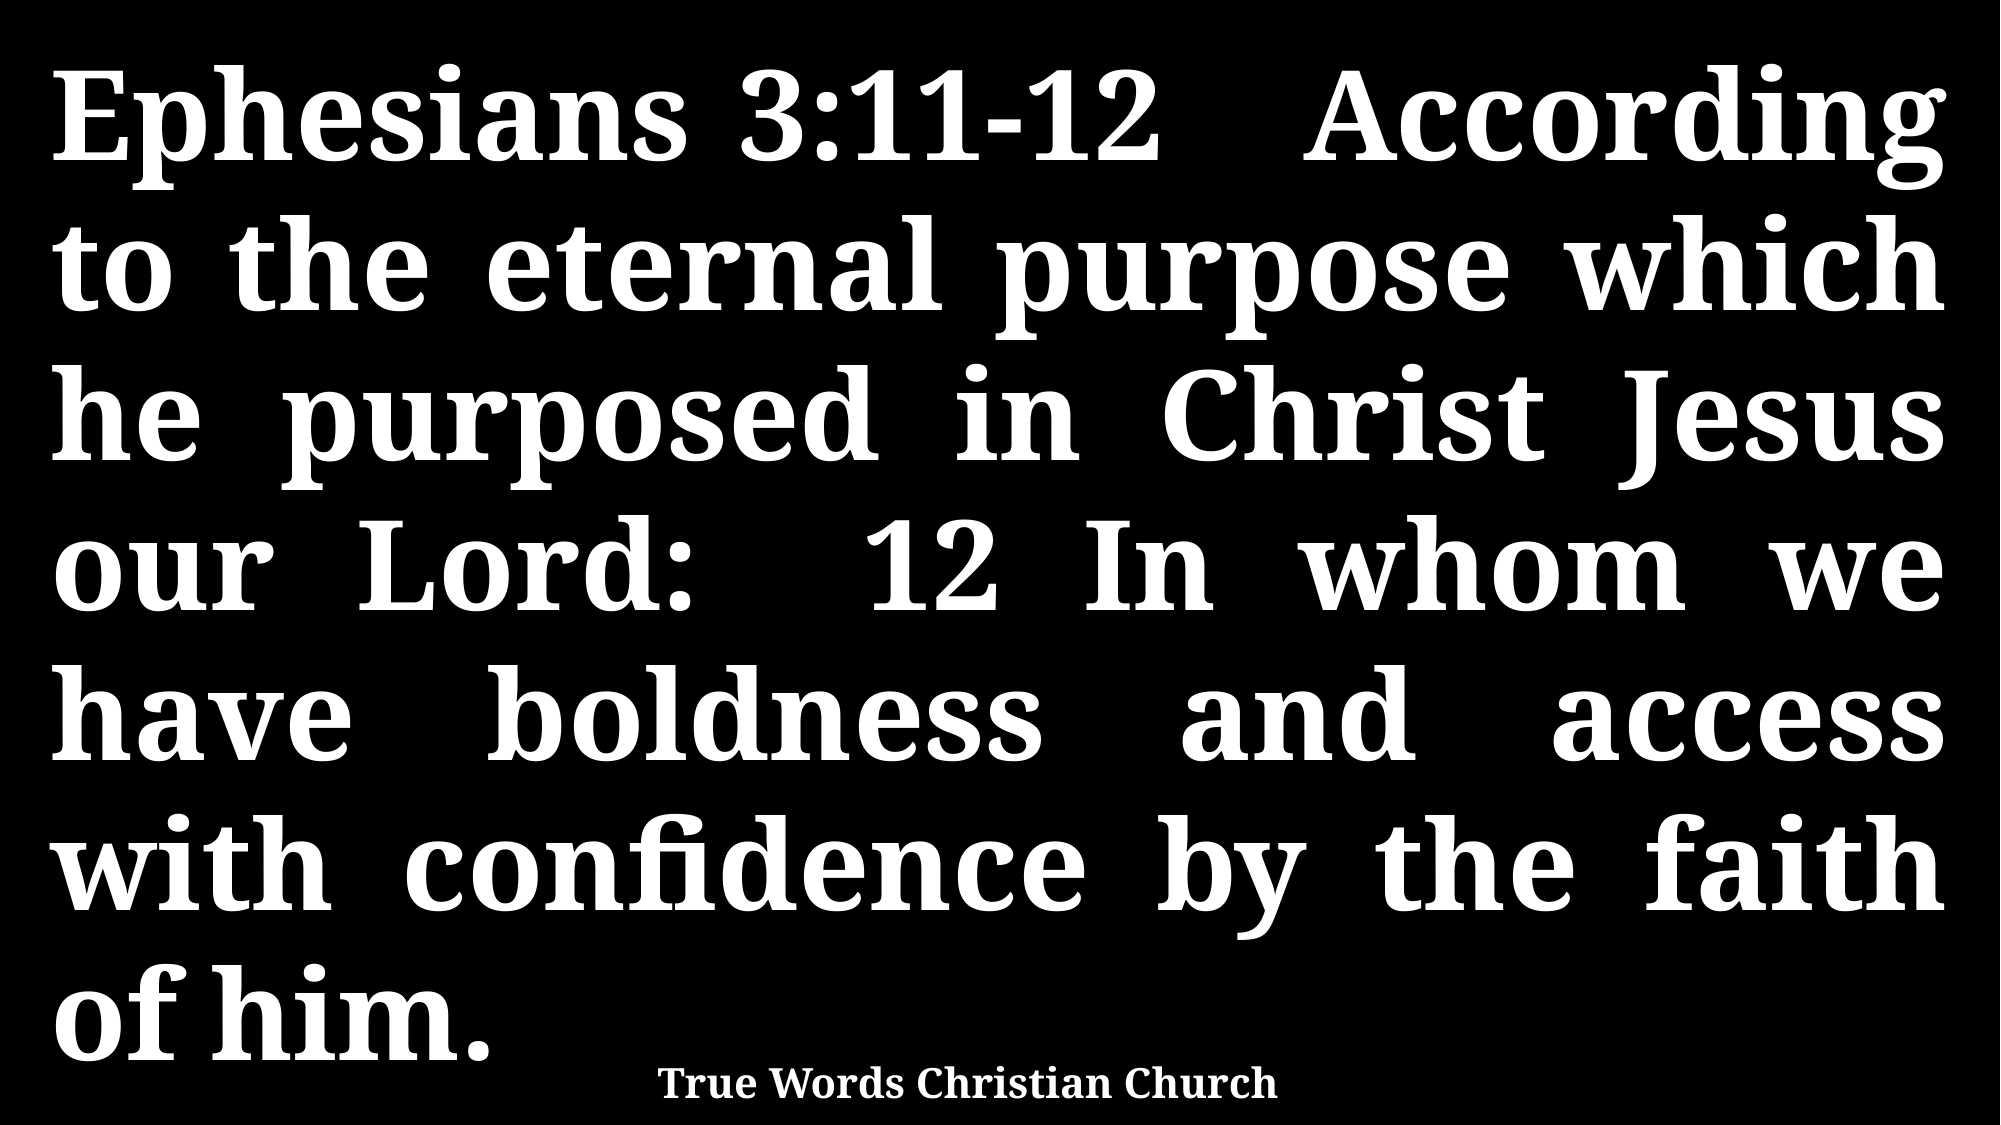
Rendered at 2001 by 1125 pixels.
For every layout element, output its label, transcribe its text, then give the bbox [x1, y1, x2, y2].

text_box True Words Christian Church [642, 1093, 1294, 1114]
text_box Ephesians 3:11-12 According to the eternal purpose which he purposed in Christ Jesus our Lord: 12 In whom we have boldness and access with confidence by the faith of him. [35, 28, 1965, 1093]
